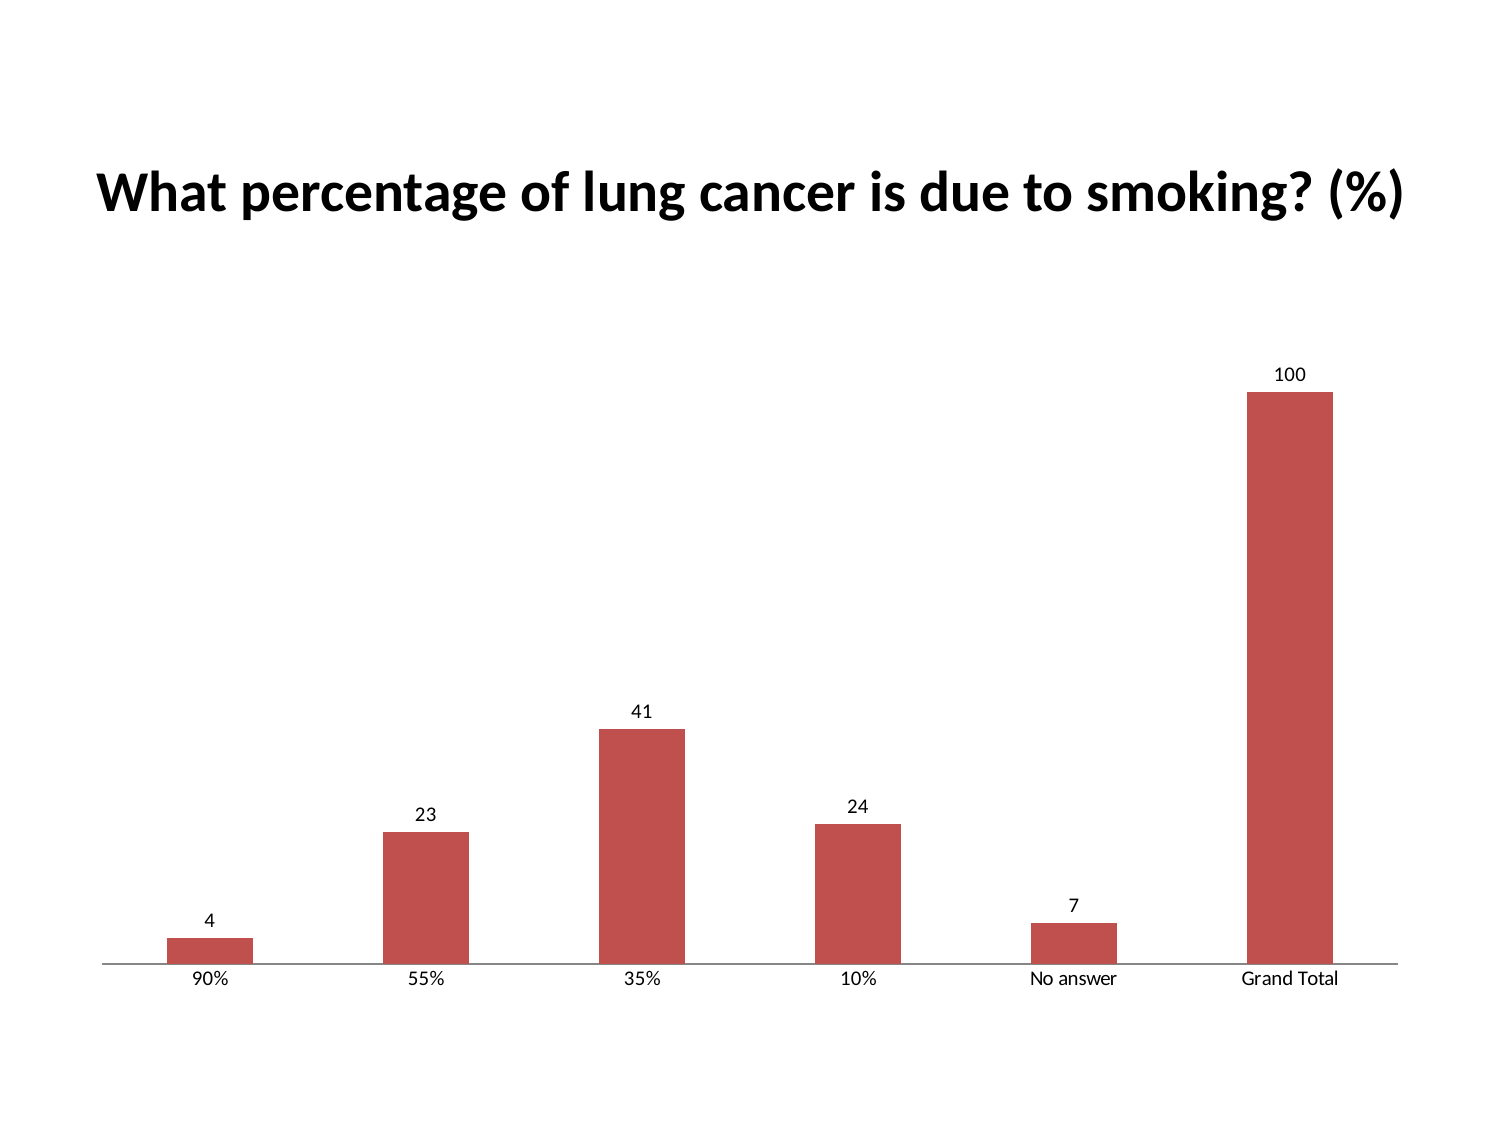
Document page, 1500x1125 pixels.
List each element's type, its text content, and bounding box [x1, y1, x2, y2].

title What percentage of lung cancer is due to smoking? (%) [76, 137, 1427, 263]
chart [74, 262, 1426, 1006]
